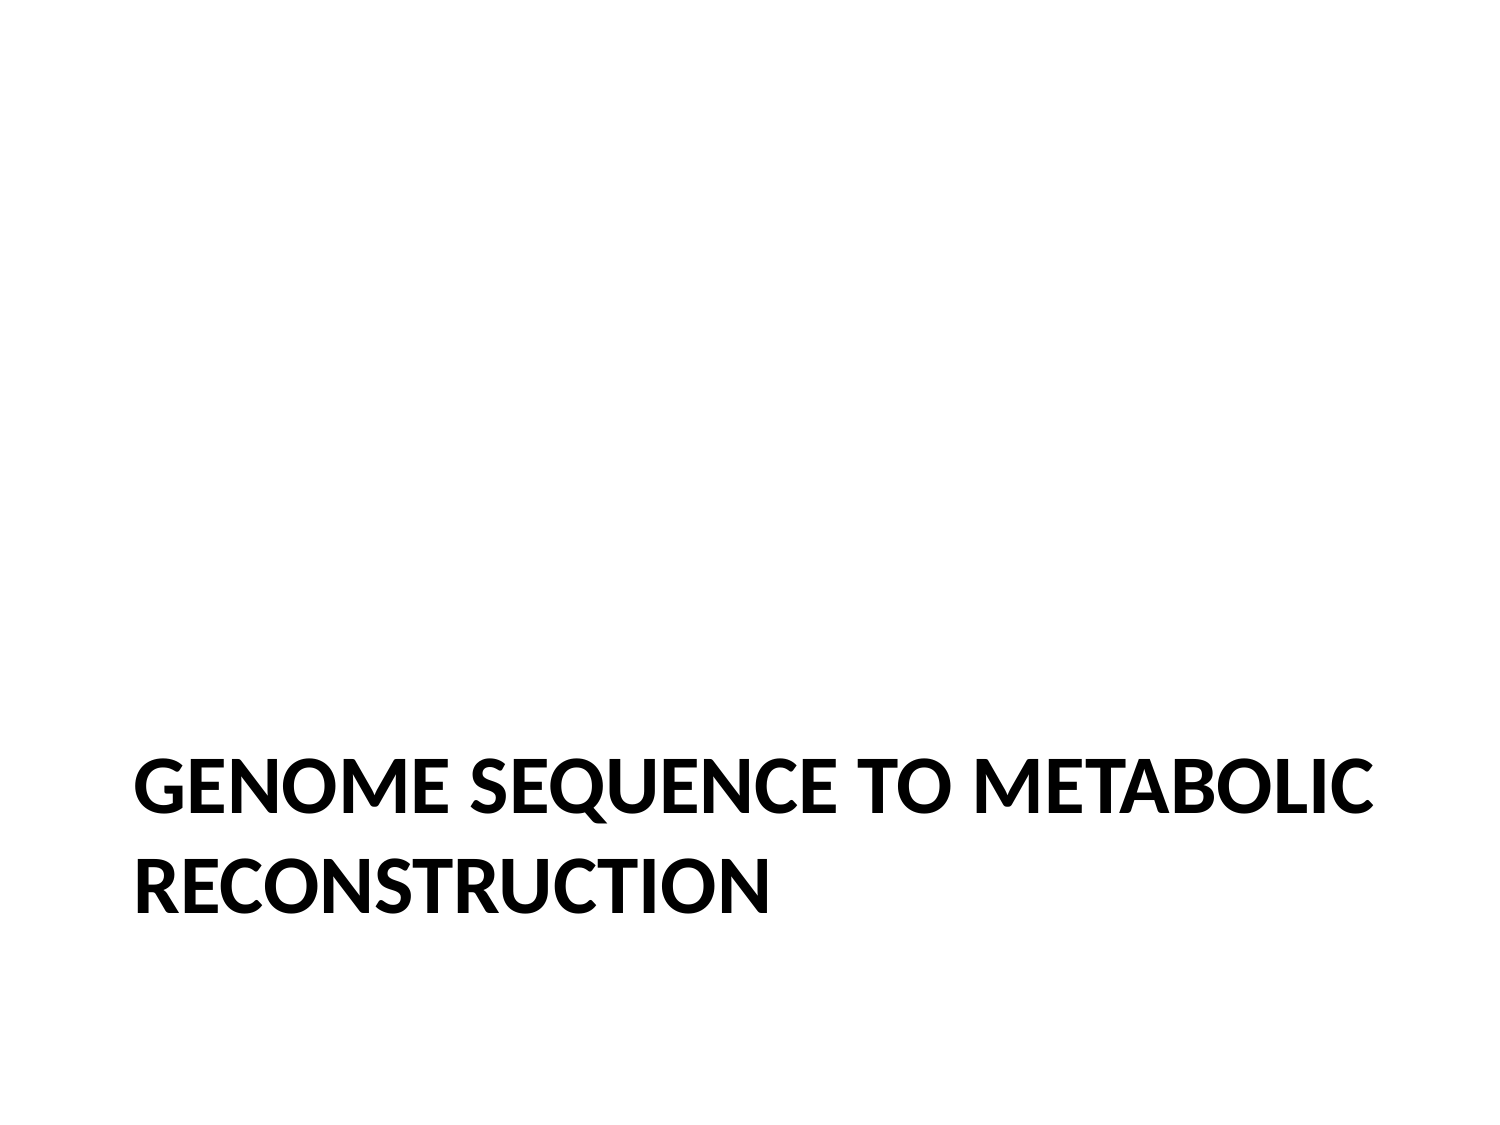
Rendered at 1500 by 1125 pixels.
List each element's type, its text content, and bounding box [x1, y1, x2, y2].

title Genome sequence to metabolic reconstruction [118, 722, 1394, 947]
